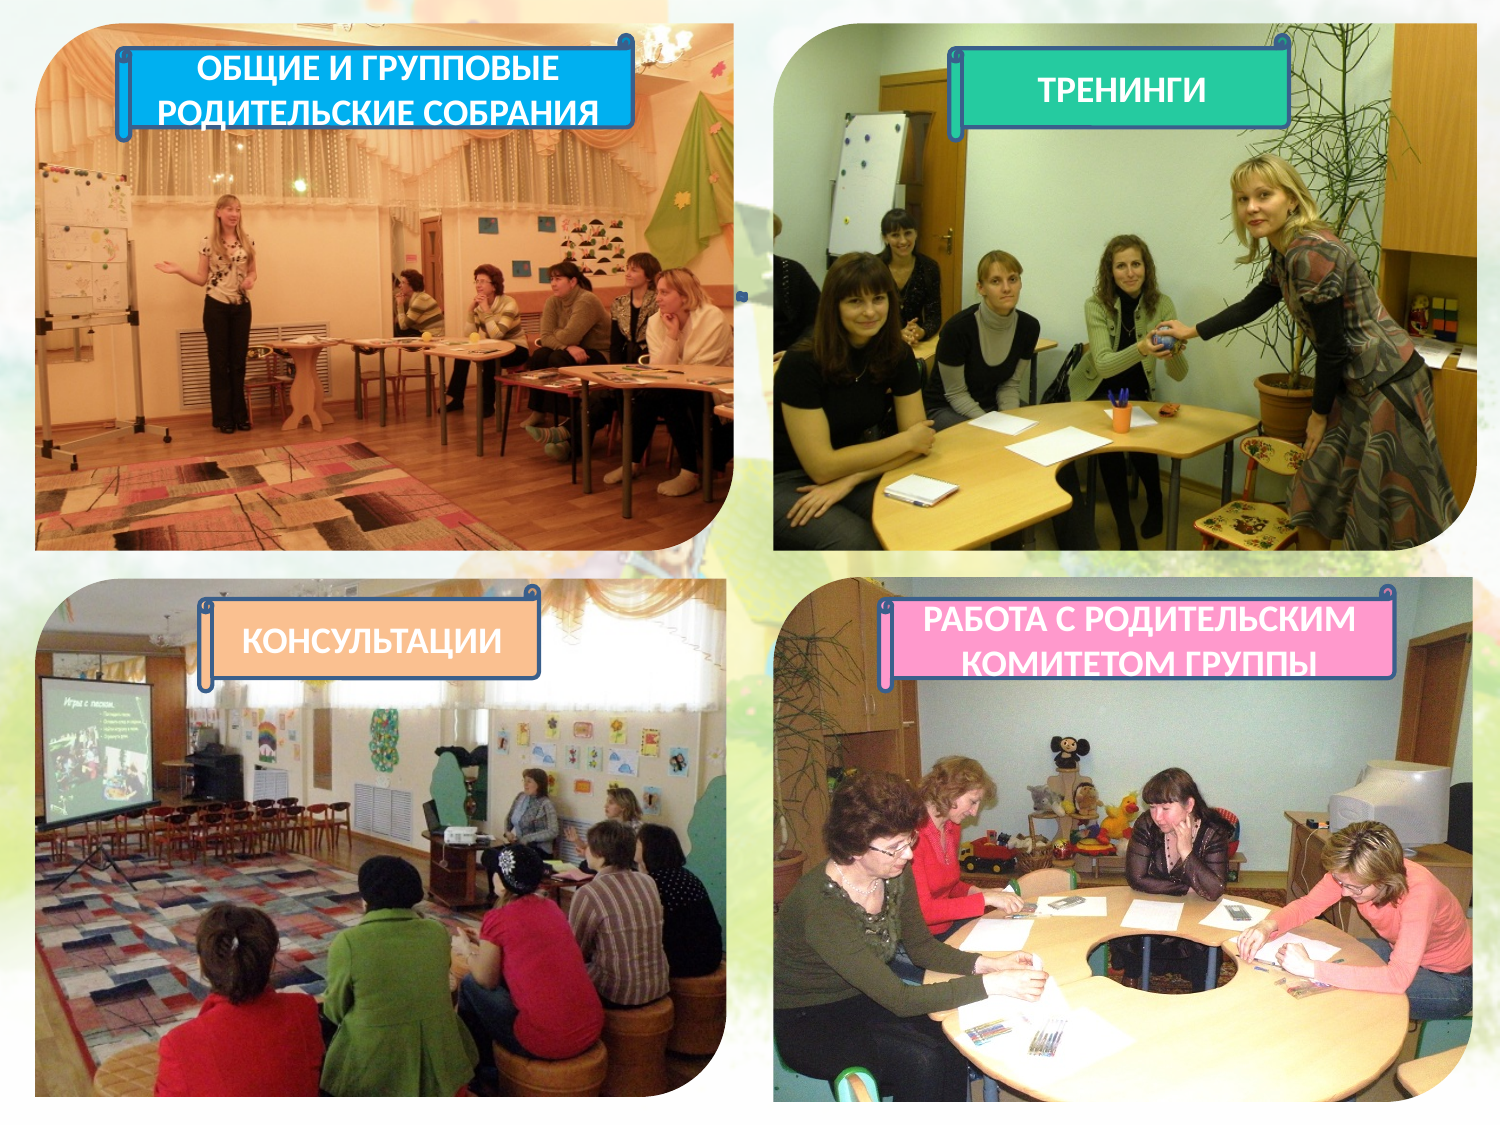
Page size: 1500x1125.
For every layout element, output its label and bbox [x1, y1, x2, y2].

picture [773, 576, 1473, 1103]
picture [34, 578, 727, 1098]
text_box [740, 291, 748, 303]
picture [34, 23, 734, 551]
picture [773, 23, 1478, 551]
